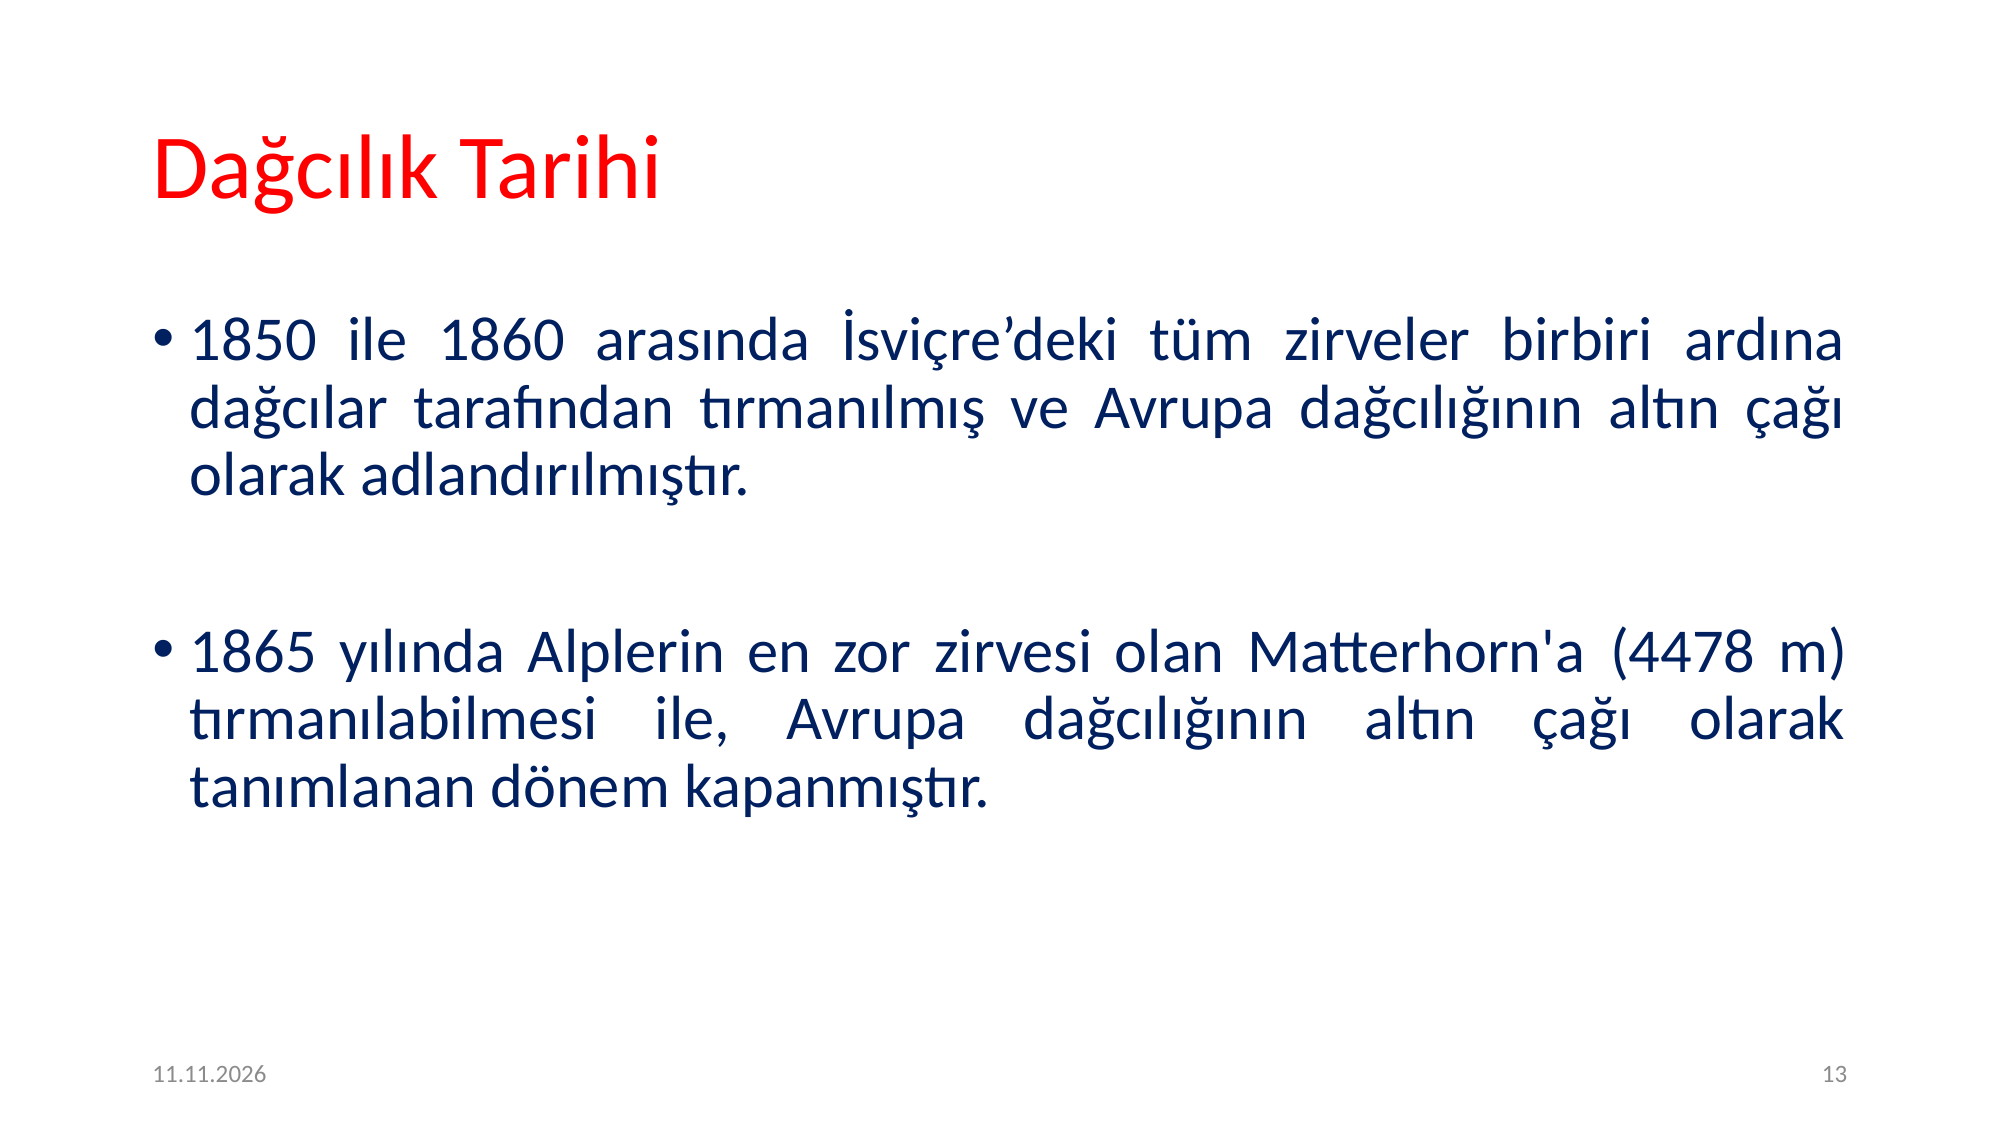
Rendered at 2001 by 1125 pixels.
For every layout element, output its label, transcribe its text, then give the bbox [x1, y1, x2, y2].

title Dağcılık Tarihi [137, 59, 1863, 278]
slide_number 13 [1412, 1042, 1863, 1103]
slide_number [137, 1042, 588, 1103]
list 1850 ile 1860 arasında İsviçre’deki tüm zirveler birbiri ardına dağcılar tarafından tırmanılmış ve Avrupa dağcılığının altın çağı olarak adlandırılmıştır. 1865 yılında Alplerin en zor zirvesi olan Matterhorn'a (4478 m) tırmanılabilmesi ile, Avrupa dağcılığının altın çağı olarak tanımlanan dönem kapanmıştır. [137, 299, 1863, 1014]
